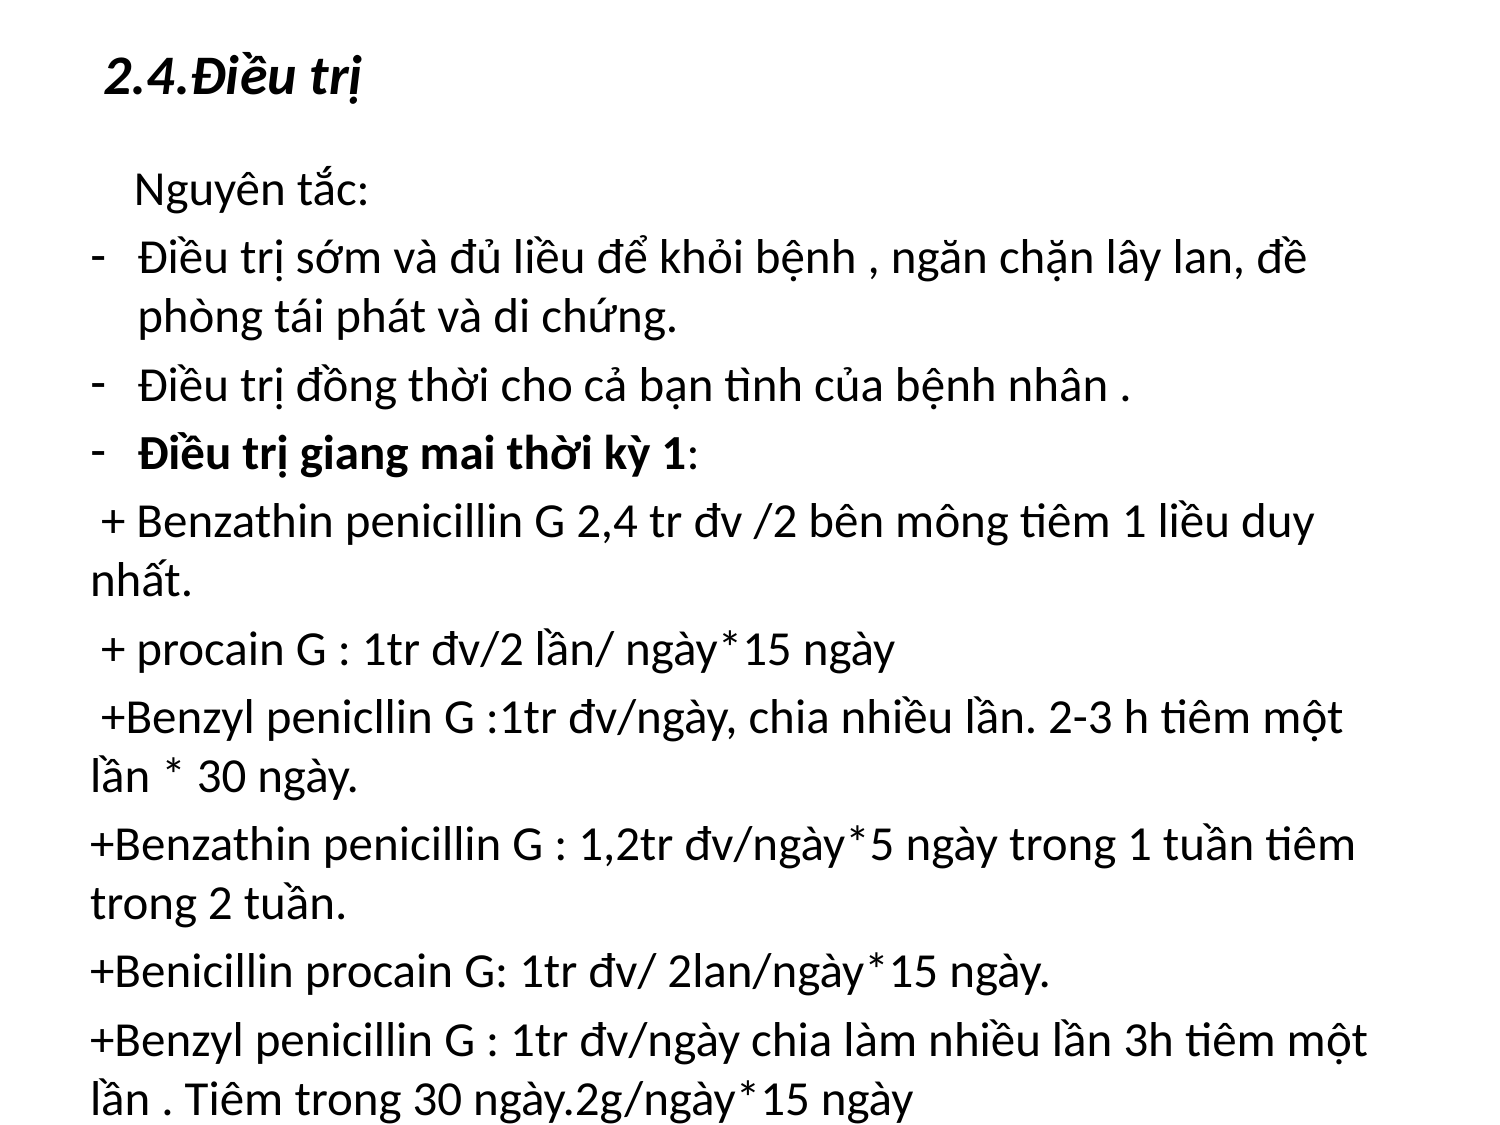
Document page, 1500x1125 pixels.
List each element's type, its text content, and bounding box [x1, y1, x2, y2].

list Nguyên tắc: Điều trị sớm và đủ liều để khỏi bệnh , ngăn chặn lây lan, đề phòng tái phát và di chứng. Điều trị đồng thời cho cả bạn tình của bệnh nhân . Điều trị giang mai thời kỳ 1: + Benzathin penicillin G 2,4 tr đv /2 bên mông tiêm 1 liều duy nhất. + procain G : 1tr đv/2 lần/ ngày*15 ngày +Benzyl penicllin G :1tr đv/ngày, chia nhiều lần. 2-3 h tiêm một lần * 30 ngày. +Benzathin penicillin G : 1,2tr đv/ngày*5 ngày trong 1 tuần tiêm trong 2 tuần. +Benicillin procain G: 1tr đv/ 2lan/ngày*15 ngày. +Benzyl penicillin G : 1tr đv/ngày chia làm nhiều lần 3h tiêm một lần . Tiêm trong 30 ngày.2g/ngày*15 ngày [75, 149, 1425, 1125]
title 2.4.Điều trị [88, 30, 1439, 114]
